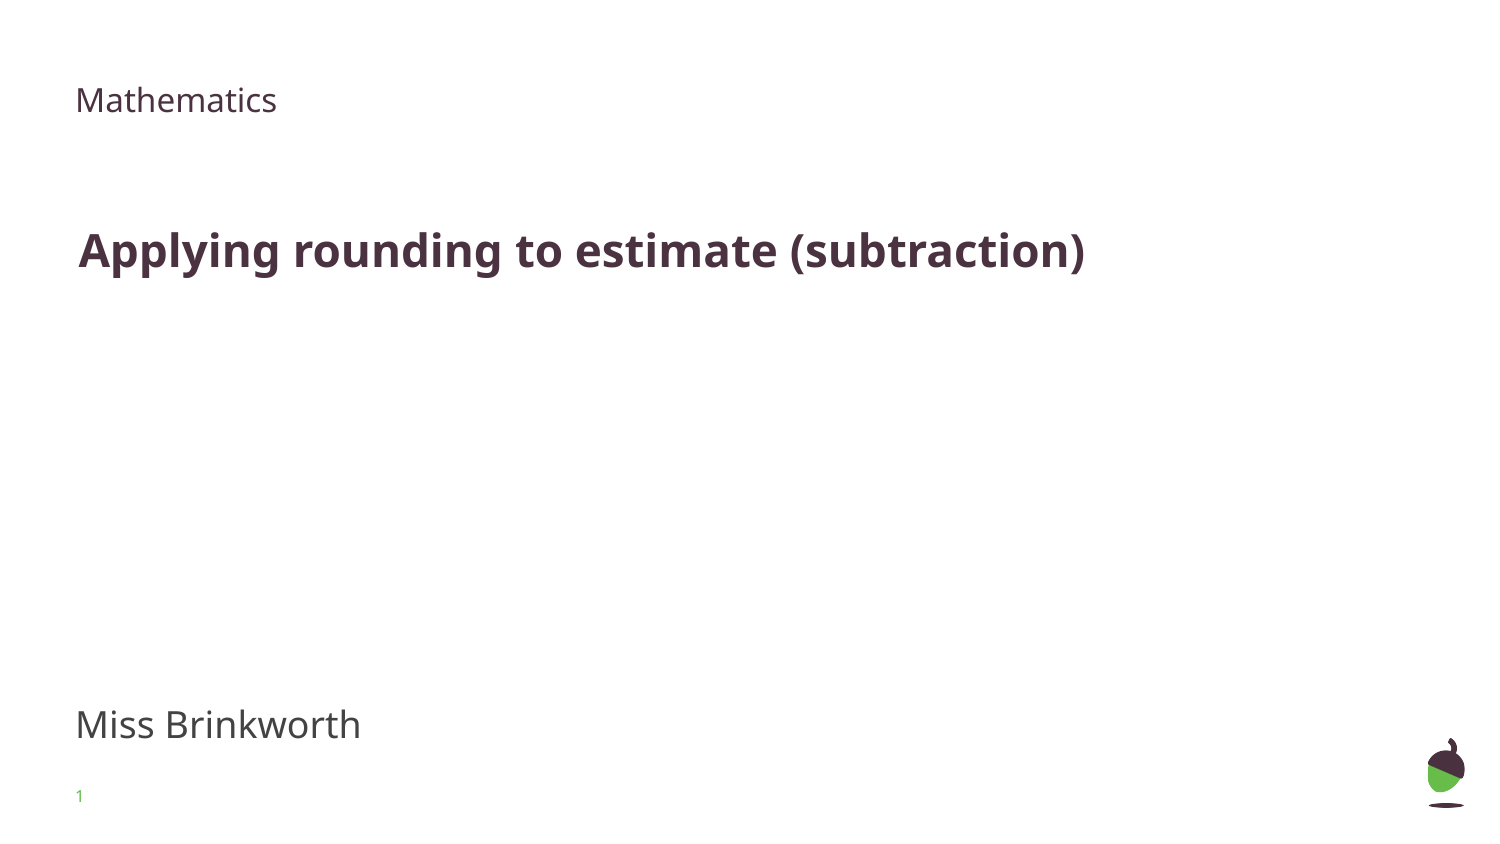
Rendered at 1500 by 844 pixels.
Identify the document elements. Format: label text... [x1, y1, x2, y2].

subtitle Mathematics [75, 72, 1425, 134]
picture [1427, 738, 1465, 808]
slide_number ‹#› [75, 786, 194, 816]
title Applying rounding to estimate (subtraction) [78, 213, 1428, 589]
text_box Miss Brinkworth [75, 693, 427, 756]
